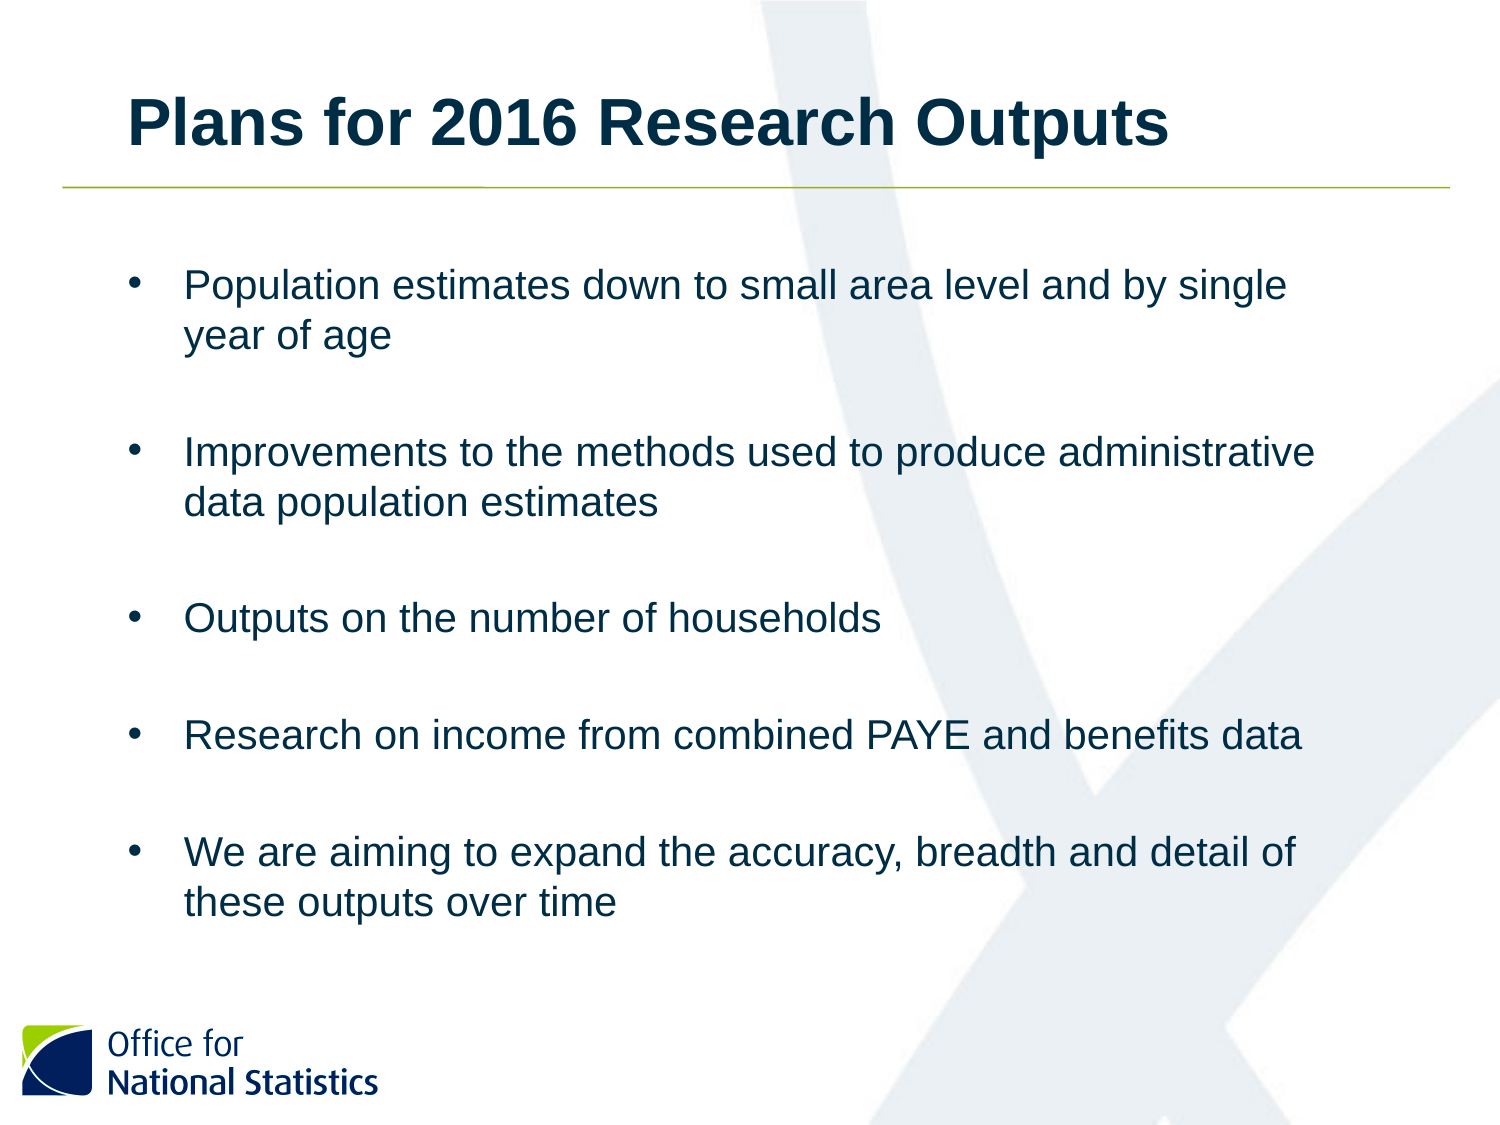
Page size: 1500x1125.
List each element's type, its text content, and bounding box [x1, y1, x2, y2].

list Population estimates down to small area level and by single year of age Improvements to the methods used to produce administrative data population estimates Outputs on the number of households Research on income from combined PAYE and benefits data We are aiming to expand the accuracy, breadth and detail of these outputs over time [112, 249, 1388, 1001]
picture [0, 0, 1500, 1125]
title Plans for 2016 Research Outputs [112, 24, 1388, 213]
